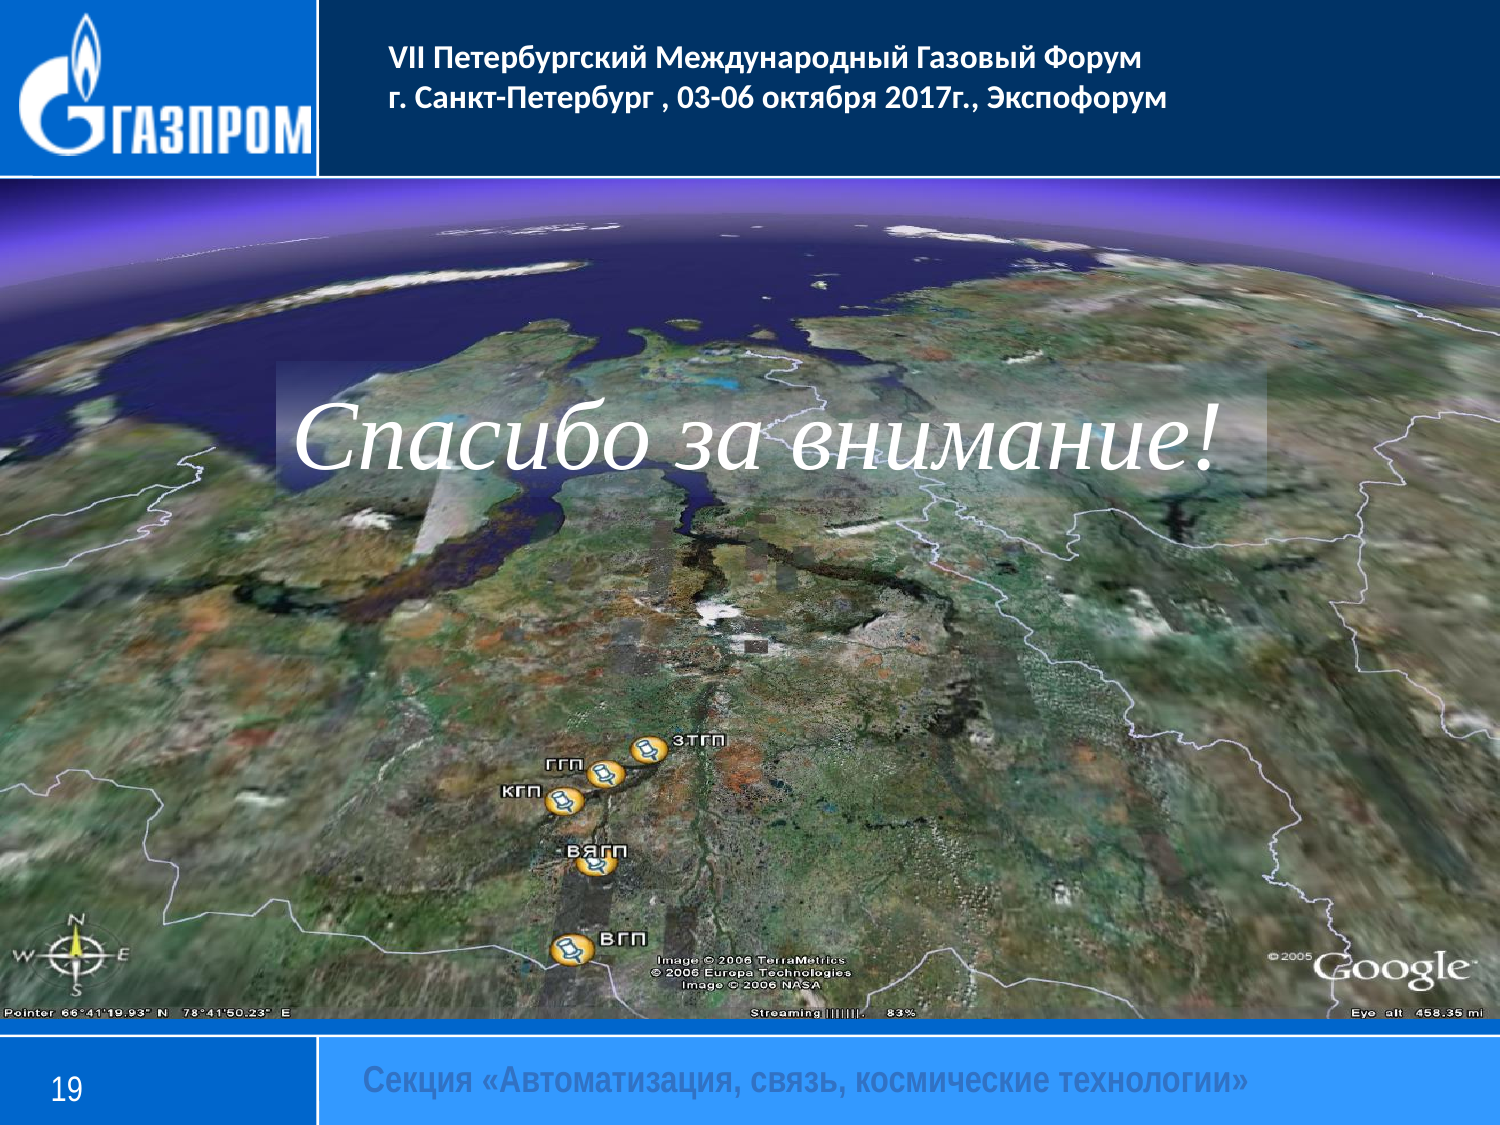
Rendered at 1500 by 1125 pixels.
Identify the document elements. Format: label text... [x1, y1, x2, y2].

title VII Петербургский Международный Газовый Форум г. Санкт-Петербург , 03-06 октября 2017г., Экспофорум [388, 0, 1500, 156]
picture [18, 12, 312, 156]
picture [0, 178, 1500, 1019]
text_box Секция «Автоматизация, связь, космические технологии» [339, 1047, 1408, 1108]
text_box 19 [35, 1058, 136, 1117]
